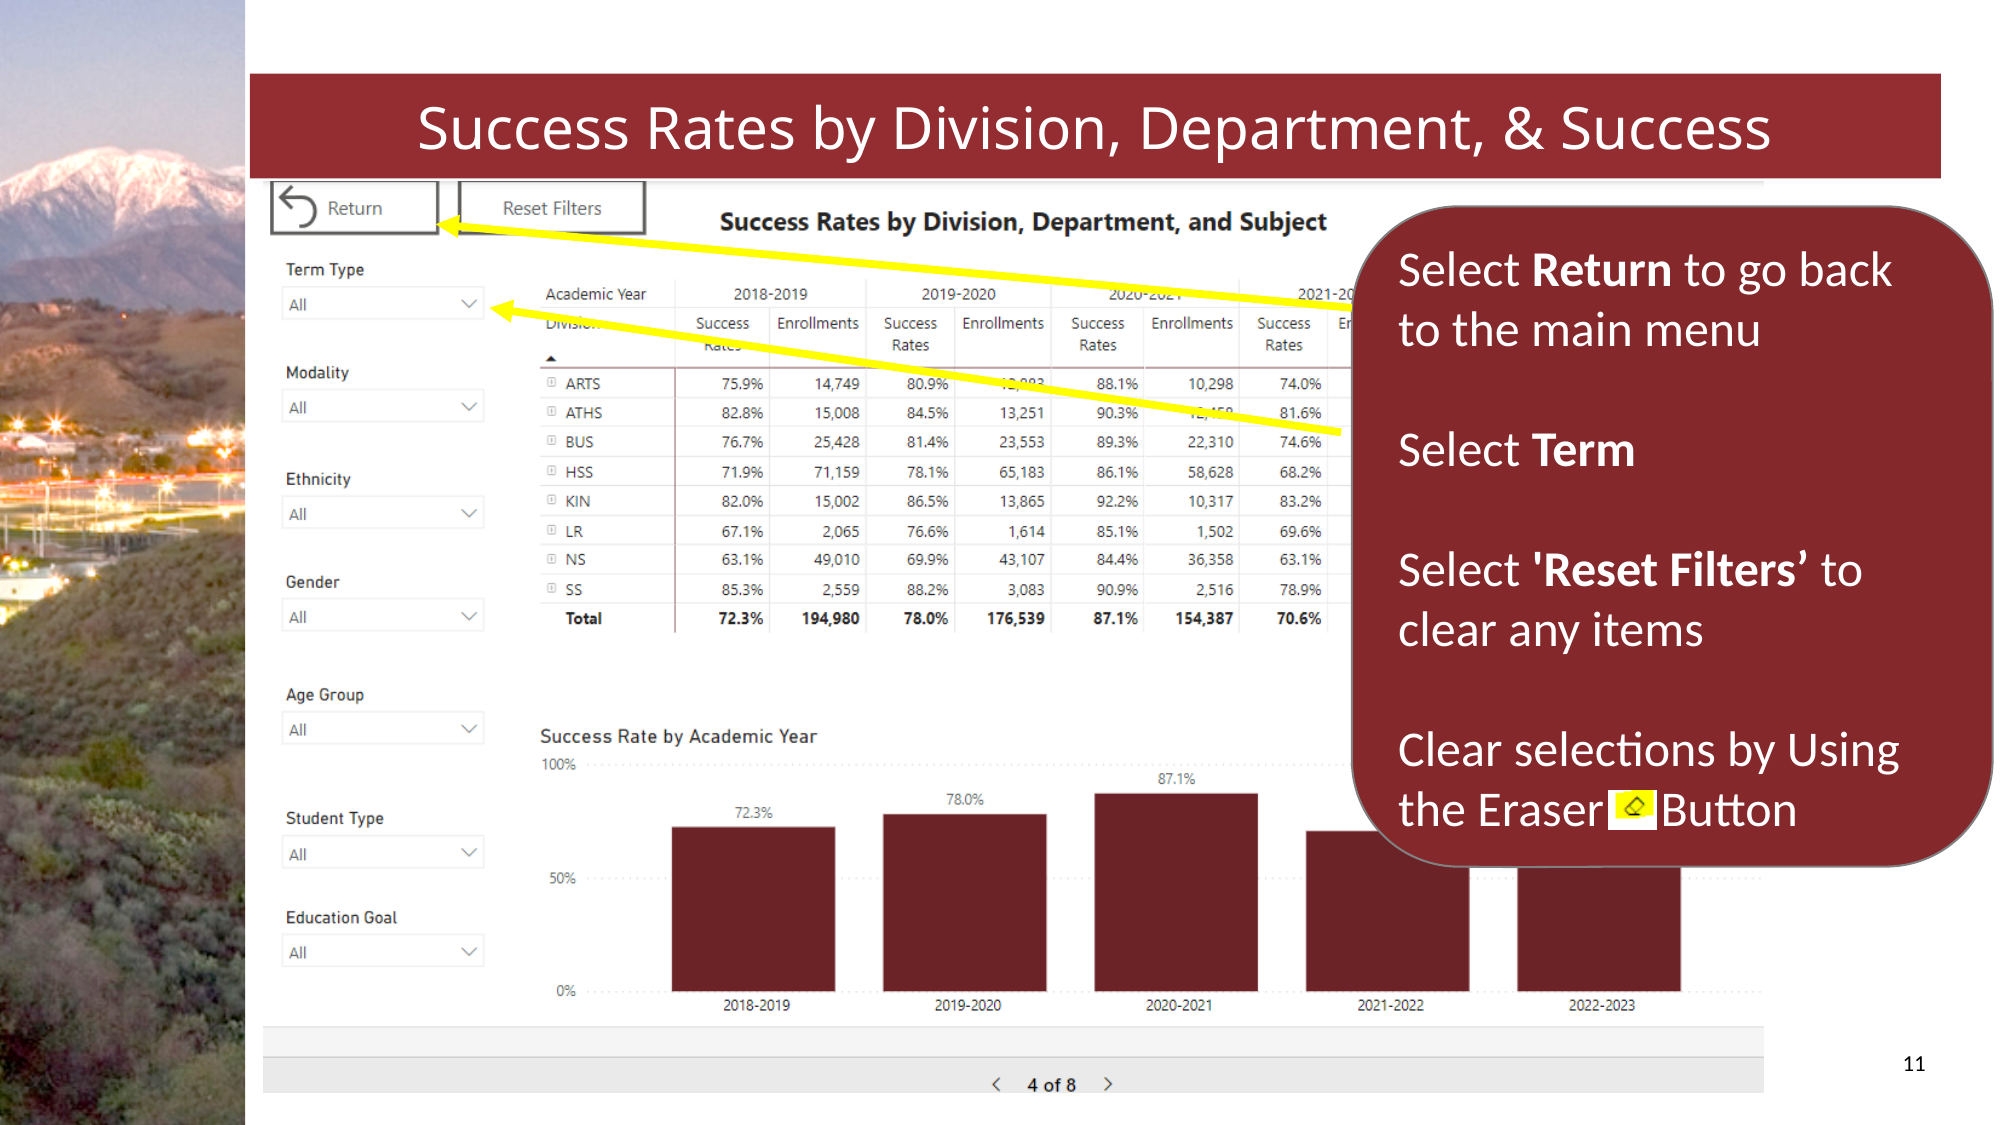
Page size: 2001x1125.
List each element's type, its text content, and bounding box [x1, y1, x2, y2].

picture [263, 181, 1764, 1093]
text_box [489, 307, 1342, 433]
title Success Rates by Division, Department, & Success [249, 73, 1941, 179]
picture [0, 0, 246, 1125]
text_box Select Return to go back to the main menu Select Term Select 'Reset Filters’ to clear any items Clear selections by Using the Eraser Button [1764, 205, 1994, 868]
slide_number 11 [1764, 1032, 1941, 1093]
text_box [435, 224, 1352, 308]
